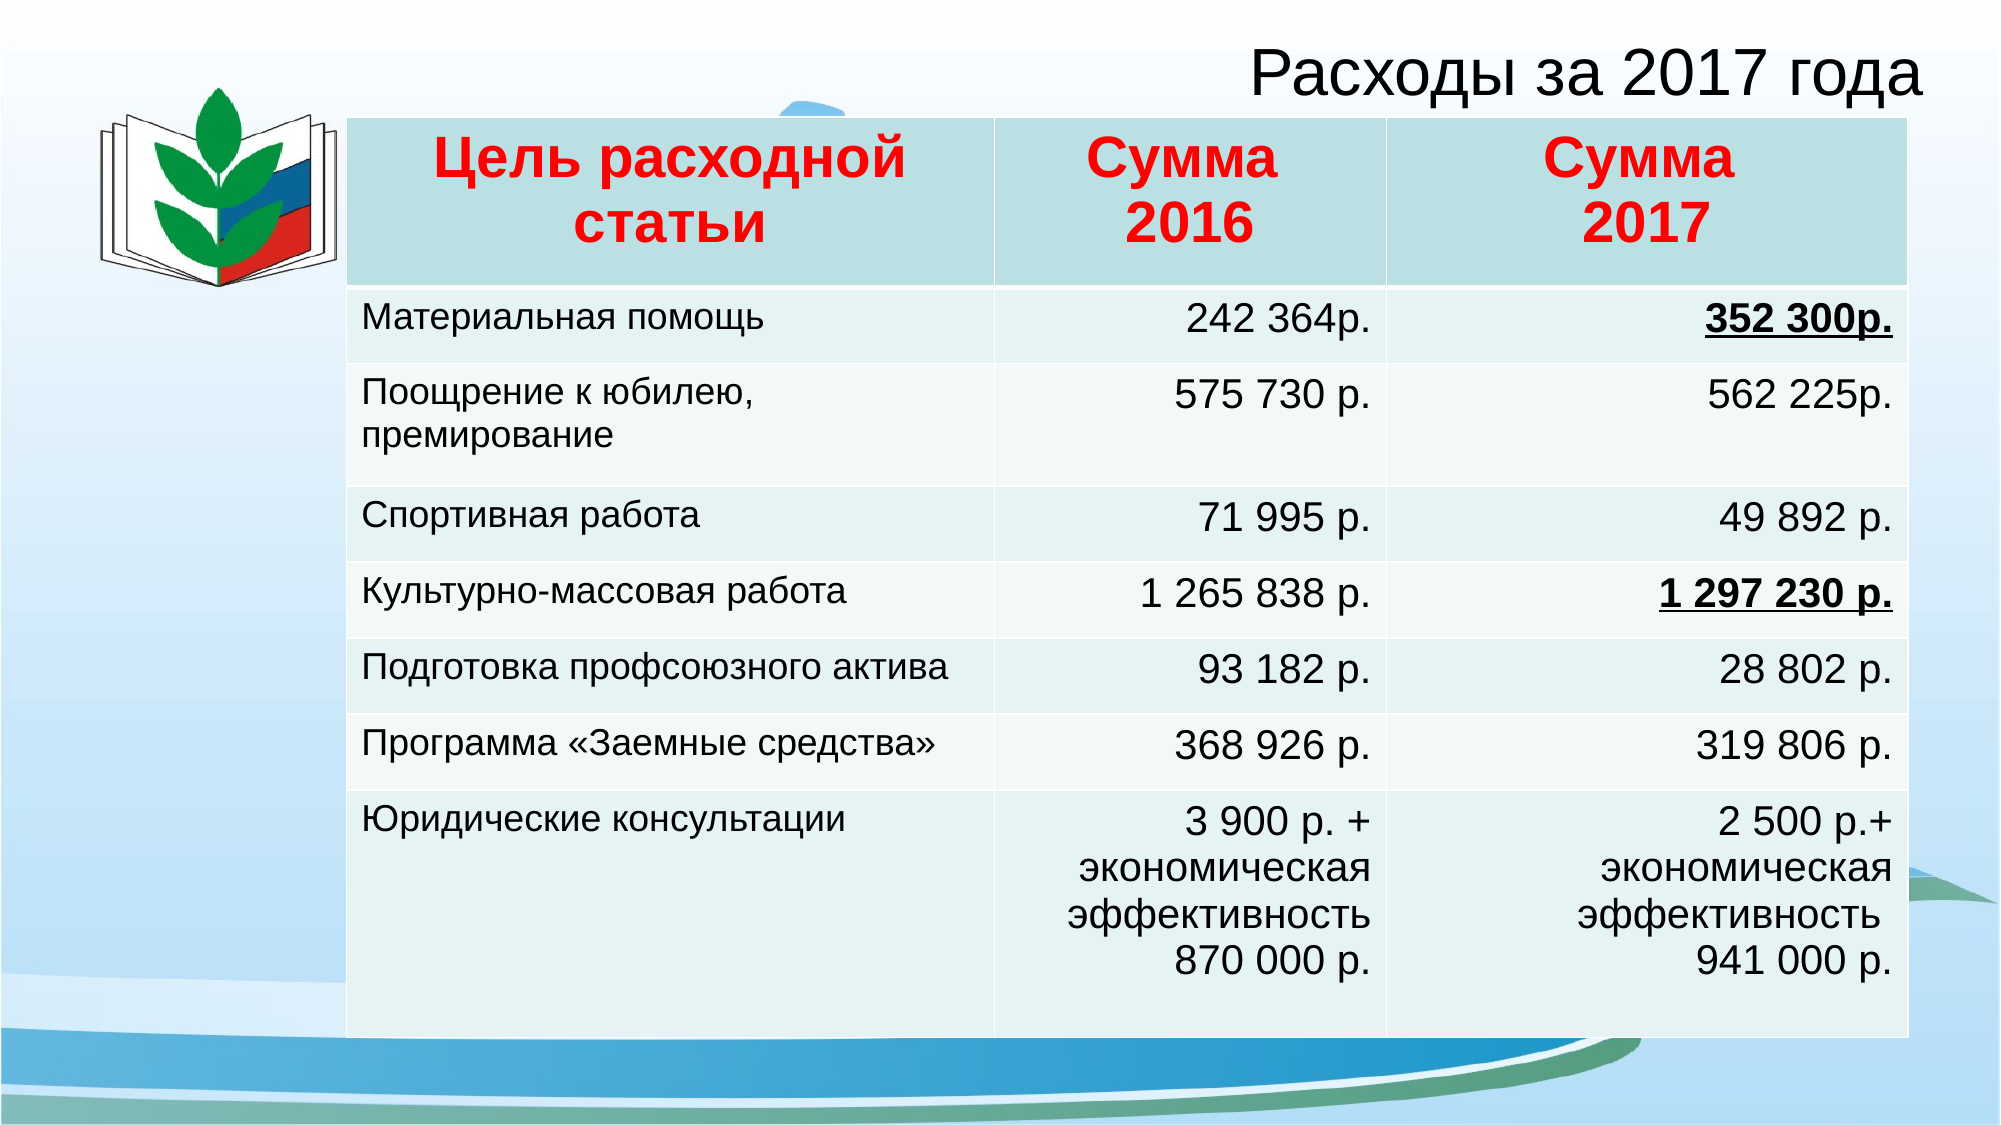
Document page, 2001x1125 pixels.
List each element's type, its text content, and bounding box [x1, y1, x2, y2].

table_cell Материальная помощь [347, 290, 994, 363]
table_cell Поощрение к юбилею, премирование [347, 364, 994, 485]
table_cell Спортивная работа [347, 487, 994, 561]
table_cell 319 806 р. [1387, 715, 1907, 789]
table_cell Культурно-массовая работа [347, 563, 994, 637]
table_cell 71 995 р. [995, 487, 1386, 561]
table_cell 352 300р. [1387, 290, 1907, 363]
table_cell 242 364р. [995, 290, 1386, 363]
text_box Расходы за 2017 года [372, 21, 1939, 117]
table_cell 368 926 р. [995, 715, 1386, 789]
table_cell 49 892 р. [1387, 487, 1907, 561]
table_cell Подготовка профсоюзного актива [347, 639, 994, 713]
table_cell 2 500 р.+ экономическая эффективность 941 000 р. [1387, 791, 1907, 1037]
table_header Сумма 2017 [1387, 118, 1907, 285]
table_cell 575 730 р. [995, 364, 1386, 485]
table_cell Юридические консультации [347, 791, 994, 1037]
picture [0, 0, 2000, 1125]
table_cell 28 802 р. [1387, 639, 1907, 713]
table_header Цель расходной статьи [347, 118, 994, 285]
table_header Сумма 2016 [995, 118, 1386, 285]
table_cell 562 225р. [1387, 364, 1907, 485]
table_cell 1 297 230 р. [1387, 563, 1907, 637]
table_cell 1 265 838 р. [995, 563, 1386, 637]
table_cell 3 900 р. + экономическая эффективность 870 000 р. [995, 791, 1386, 1037]
table_cell 93 182 р. [995, 639, 1386, 713]
table_cell Программа «Заемные средства» [347, 715, 994, 789]
